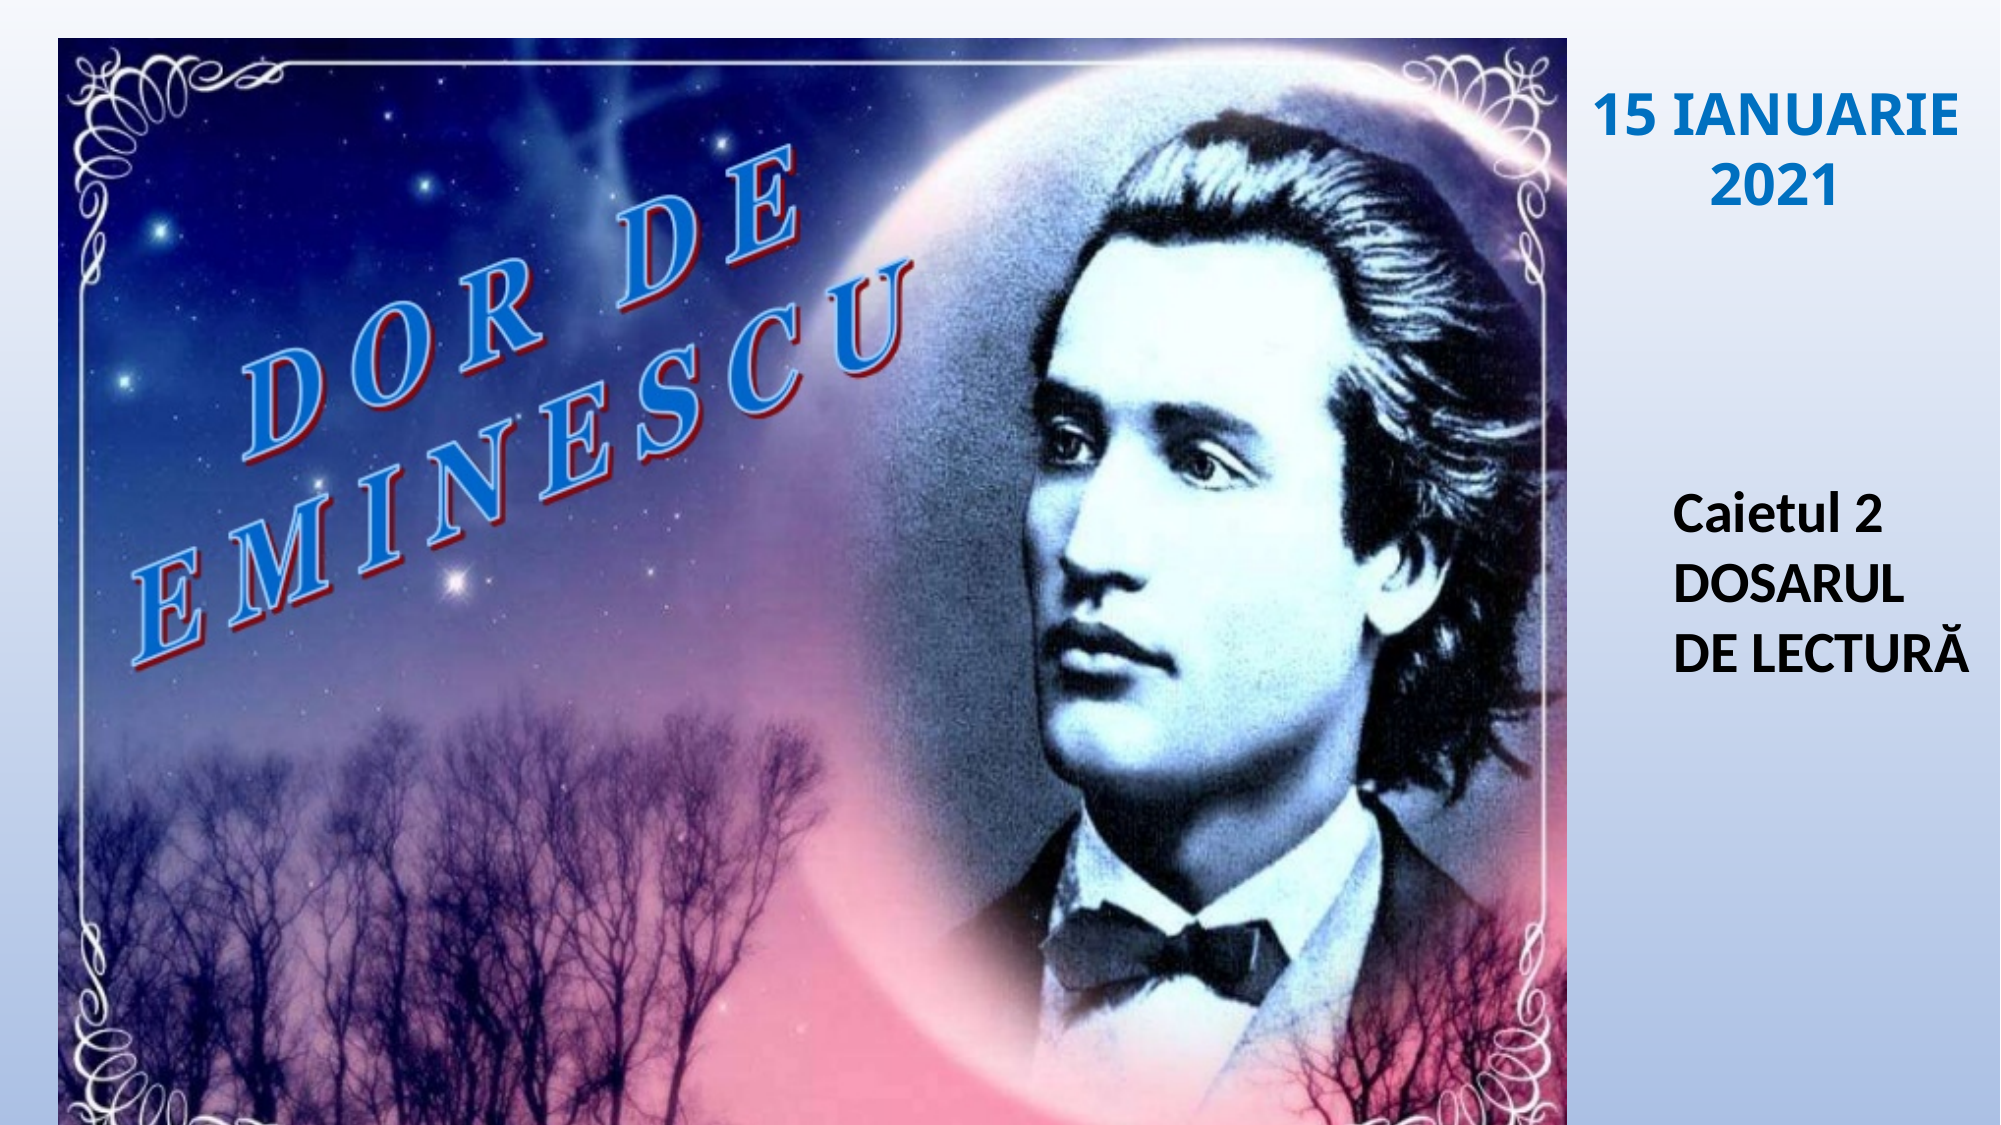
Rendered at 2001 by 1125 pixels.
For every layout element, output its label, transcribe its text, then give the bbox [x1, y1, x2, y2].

list 15 [1567, 299, 1863, 1014]
text_box 15 IANUARIE 2021 [1567, 70, 1985, 225]
picture [58, 38, 1567, 1125]
text_box Caietul 2 DOSARUL DE LECTURĂ [1658, 467, 1985, 692]
